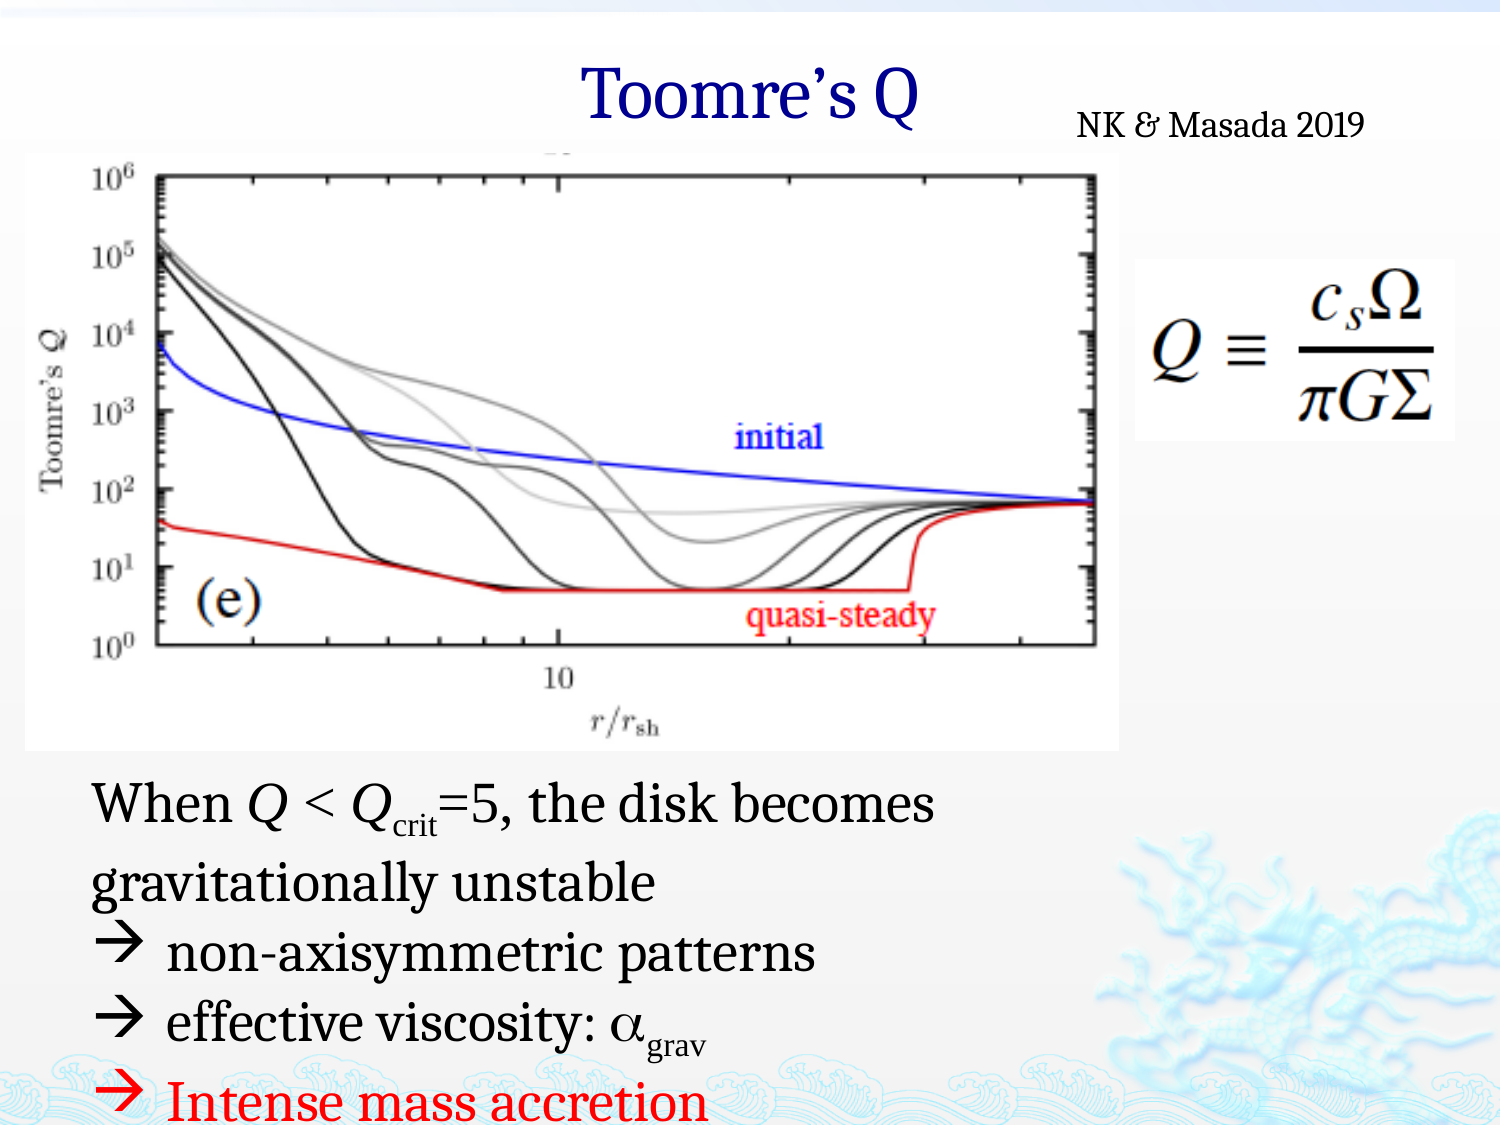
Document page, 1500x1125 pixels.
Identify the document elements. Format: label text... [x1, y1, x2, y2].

text_box When Q < Qcrit=5, the disk becomes gravitationally unstable non-axisymmetric patterns effective viscosity: agrav Intense mass accretion [77, 756, 1235, 1125]
title Toomre’s Q [75, 25, 1425, 152]
picture [1135, 259, 1455, 441]
text_box NK & Masada 2019 [1061, 92, 1478, 153]
picture [25, 152, 1120, 752]
